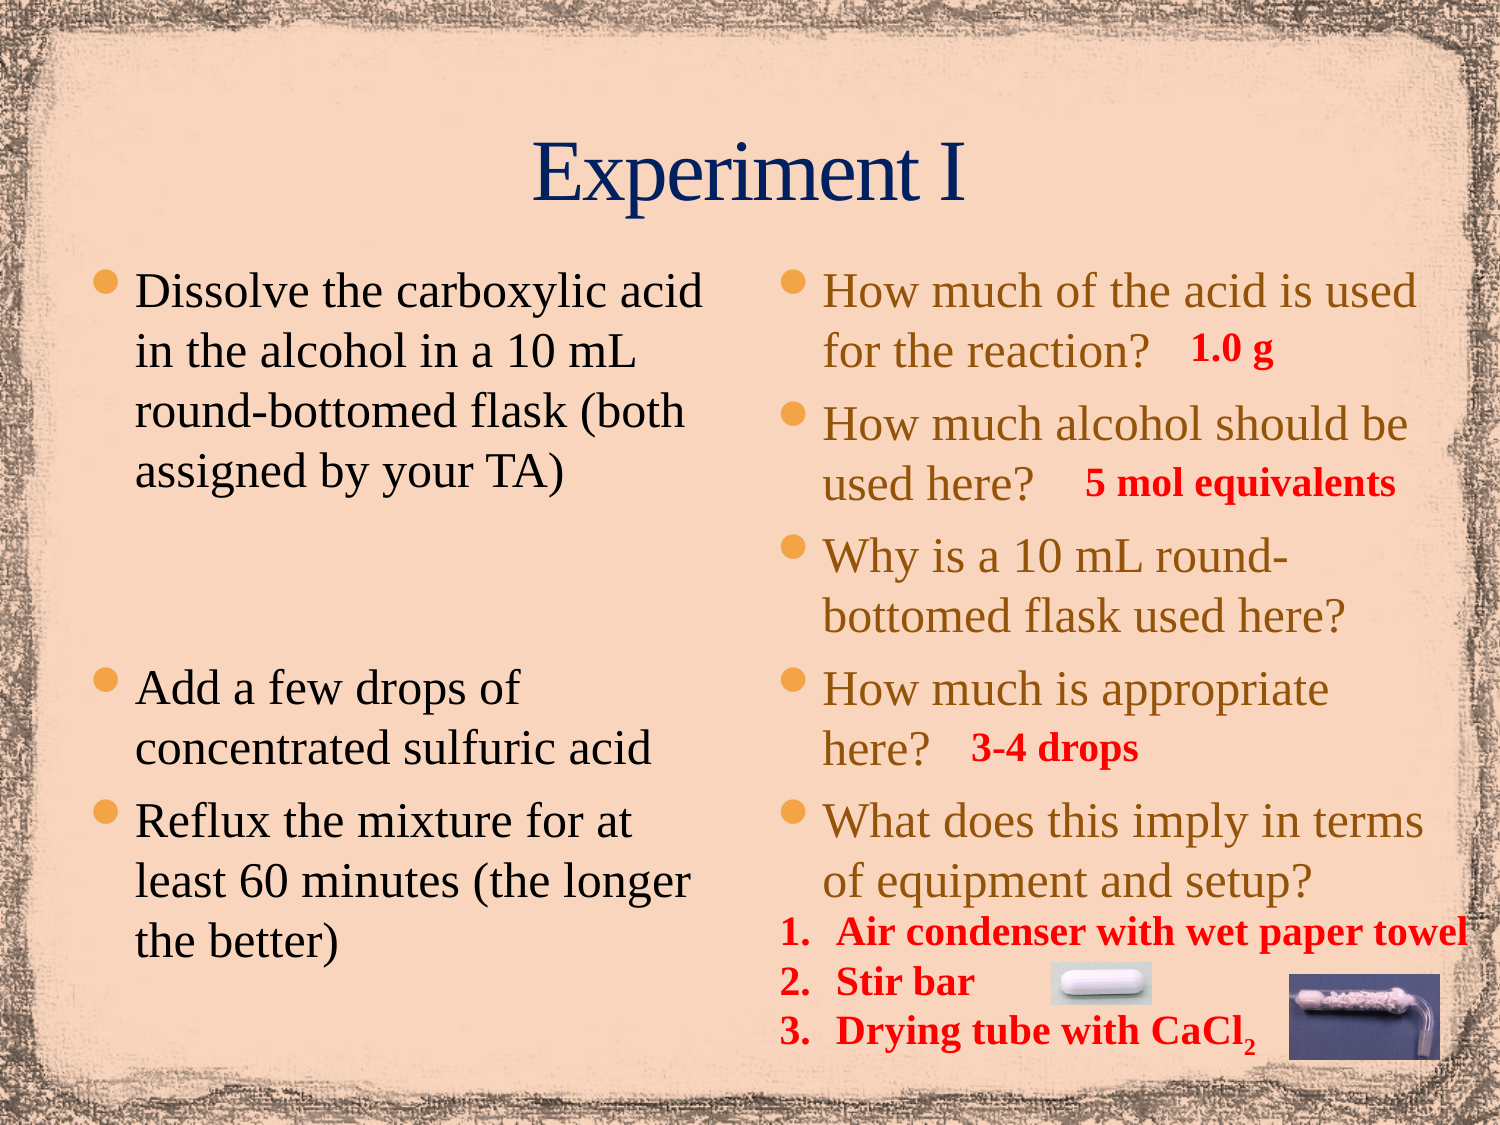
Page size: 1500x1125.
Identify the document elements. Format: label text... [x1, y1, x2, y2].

list Dissolve the carboxylic acid in the alcohol in a 10 mL round-bottomed flask (both assigned by your TA) Add a few drops of concentrated sulfuric acid Reflux the mixture for at least 60 minutes (the longer the better) [75, 249, 741, 1000]
title Experiment I [74, 24, 1425, 225]
picture [1051, 962, 1152, 1005]
text_box 1.0 g [1175, 312, 1289, 378]
text_box 5 mol equivalents [1070, 446, 1412, 512]
text_box Air condenser with wet paper towel Stir bar Drying tube with CaCl2 [764, 895, 1484, 1068]
list How much of the acid is used for the reaction? How much alcohol should be used here? Why is a 10 mL round-bottomed flask used here? How much is appropriate here? What does this imply in terms of equipment and setup? [762, 249, 1461, 1000]
text_box 3-4 drops [956, 712, 1213, 778]
picture [1289, 974, 1440, 1060]
